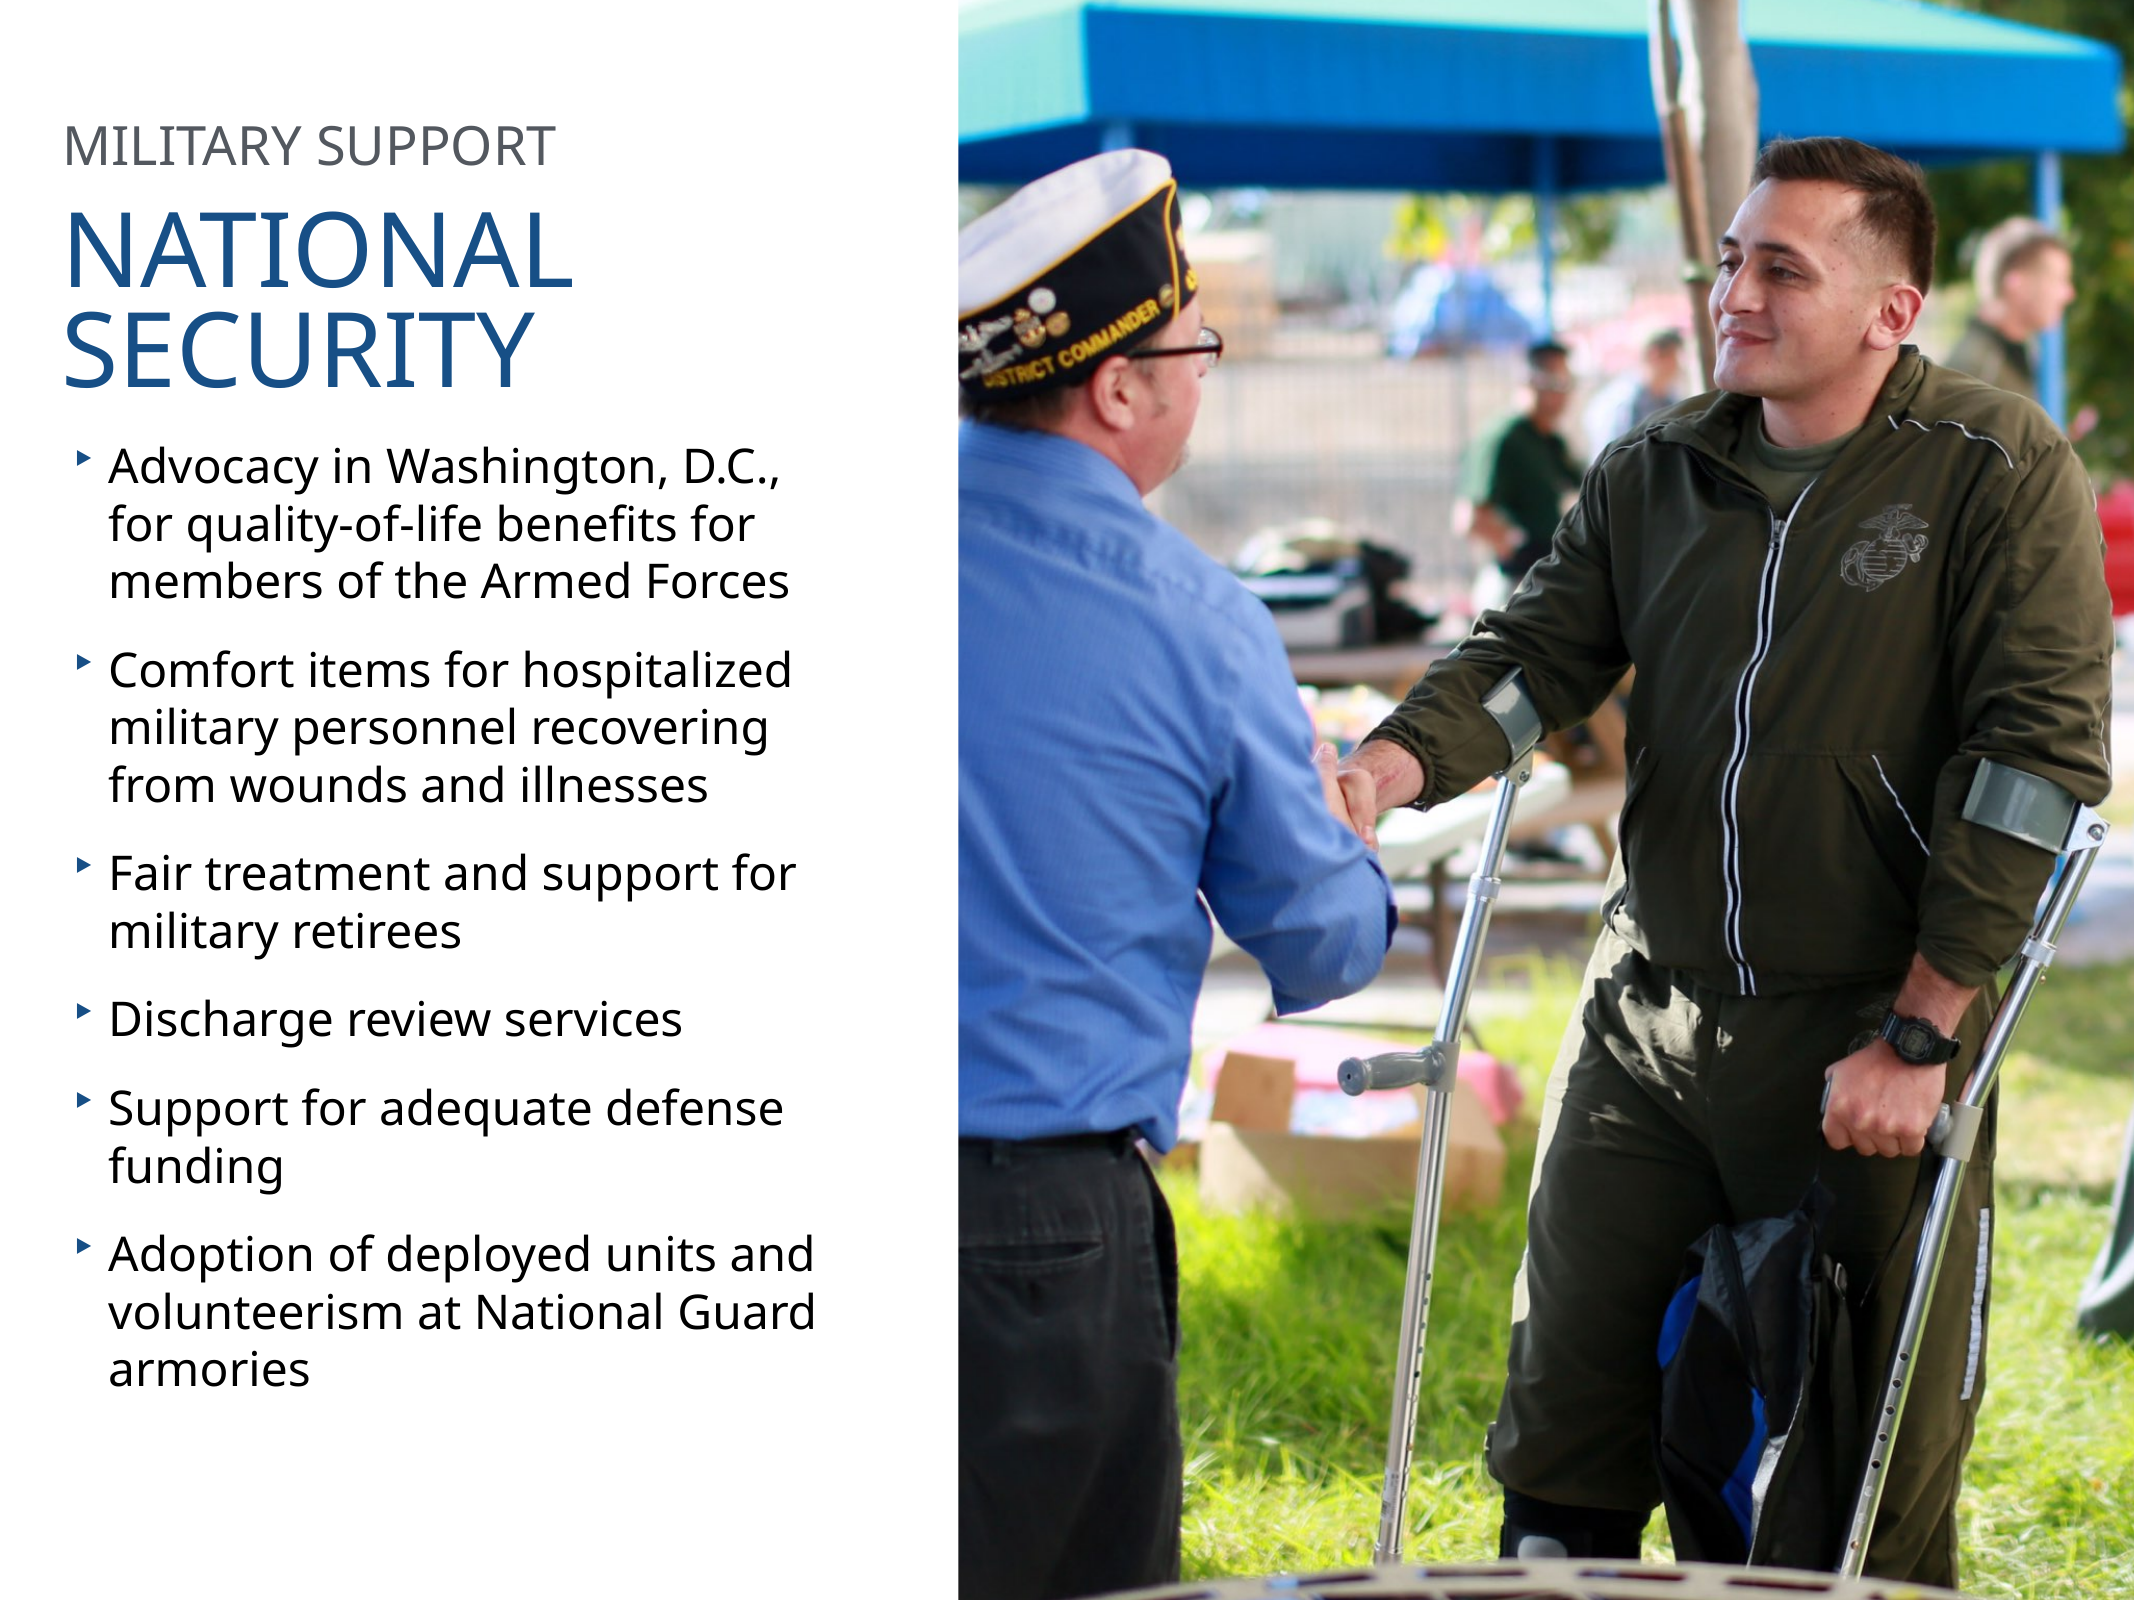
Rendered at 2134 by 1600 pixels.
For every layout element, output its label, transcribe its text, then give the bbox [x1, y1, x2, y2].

list Advocacy in Washington, D.C., for quality-of-life benefits for members of the Armed Forces Comfort items for hospitalized military personnel recovering from wounds and illnesses Fair treatment and support for military retirees Discharge review services Support for adequate defense funding Adoption of deployed units and volunteerism at National Guard armories [61, 426, 840, 1416]
text_box NATIONAL SECURITY [52, 199, 912, 416]
picture [958, 0, 2134, 1600]
text_box MILITARY SUPPORT [53, 68, 952, 185]
